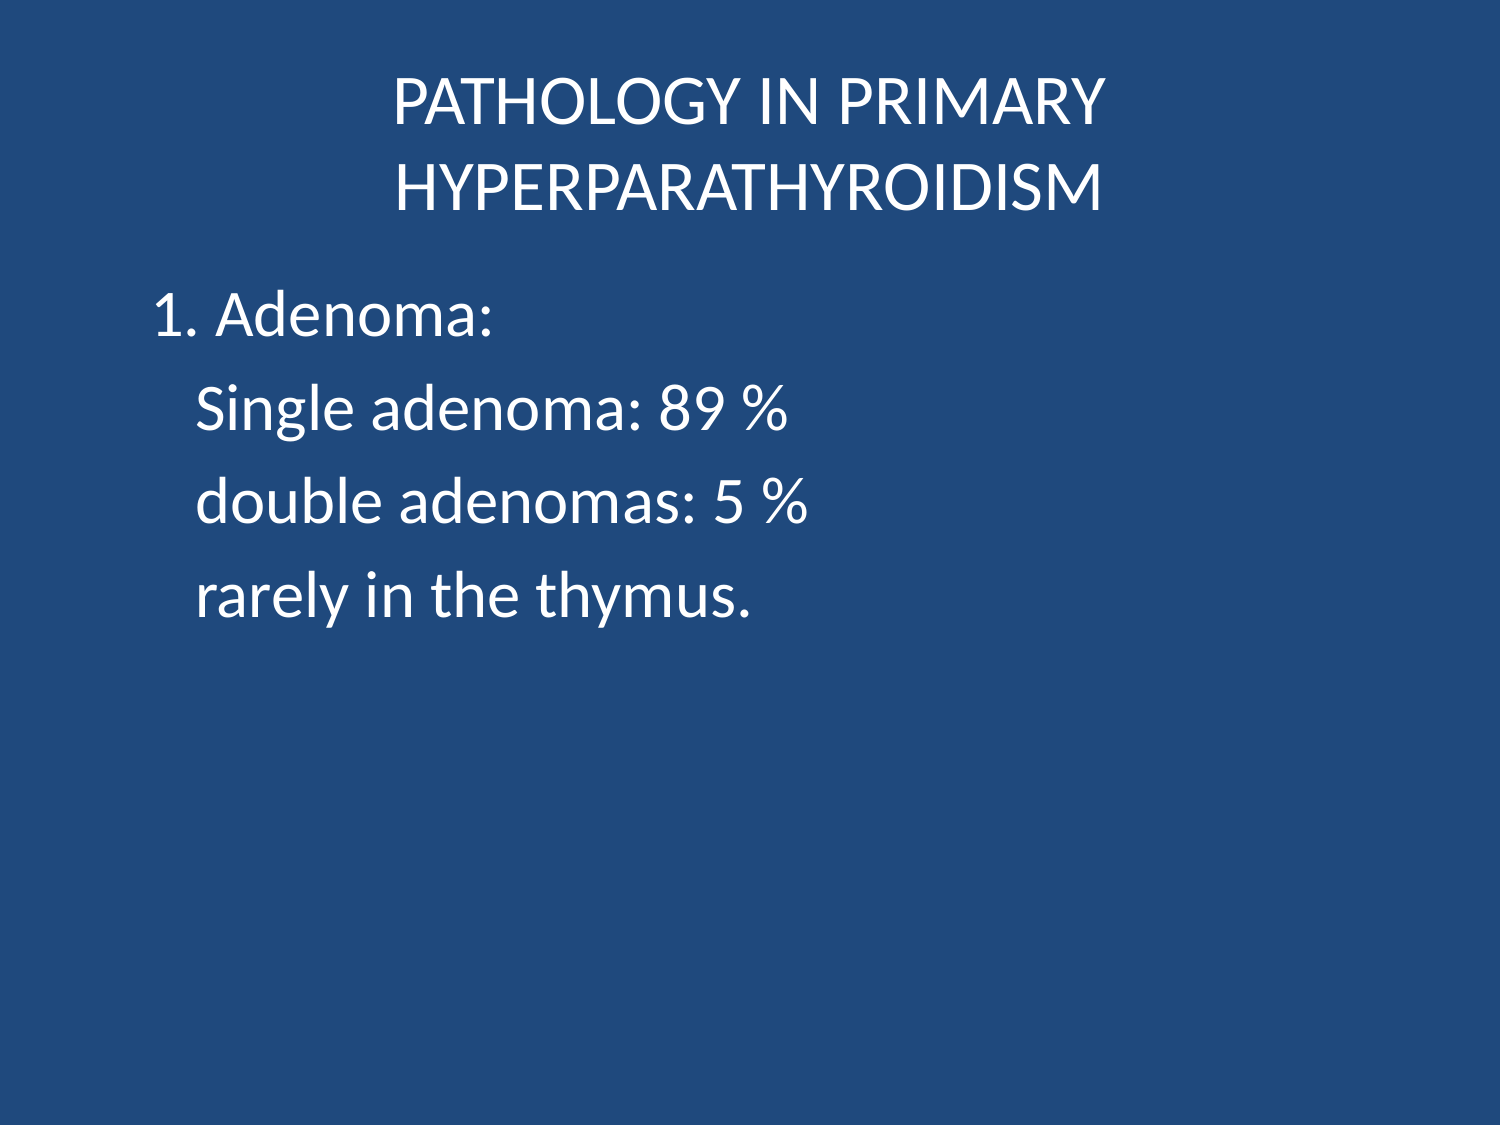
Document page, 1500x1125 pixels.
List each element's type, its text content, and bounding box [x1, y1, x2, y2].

title PATHOLOGY IN PRIMARY HYPERPARATHYROIDISM [75, 45, 1425, 233]
list 1. Adenoma: Single adenoma: 89 % double adenomas: 5 % rarely in the thymus. [75, 262, 1425, 1005]
